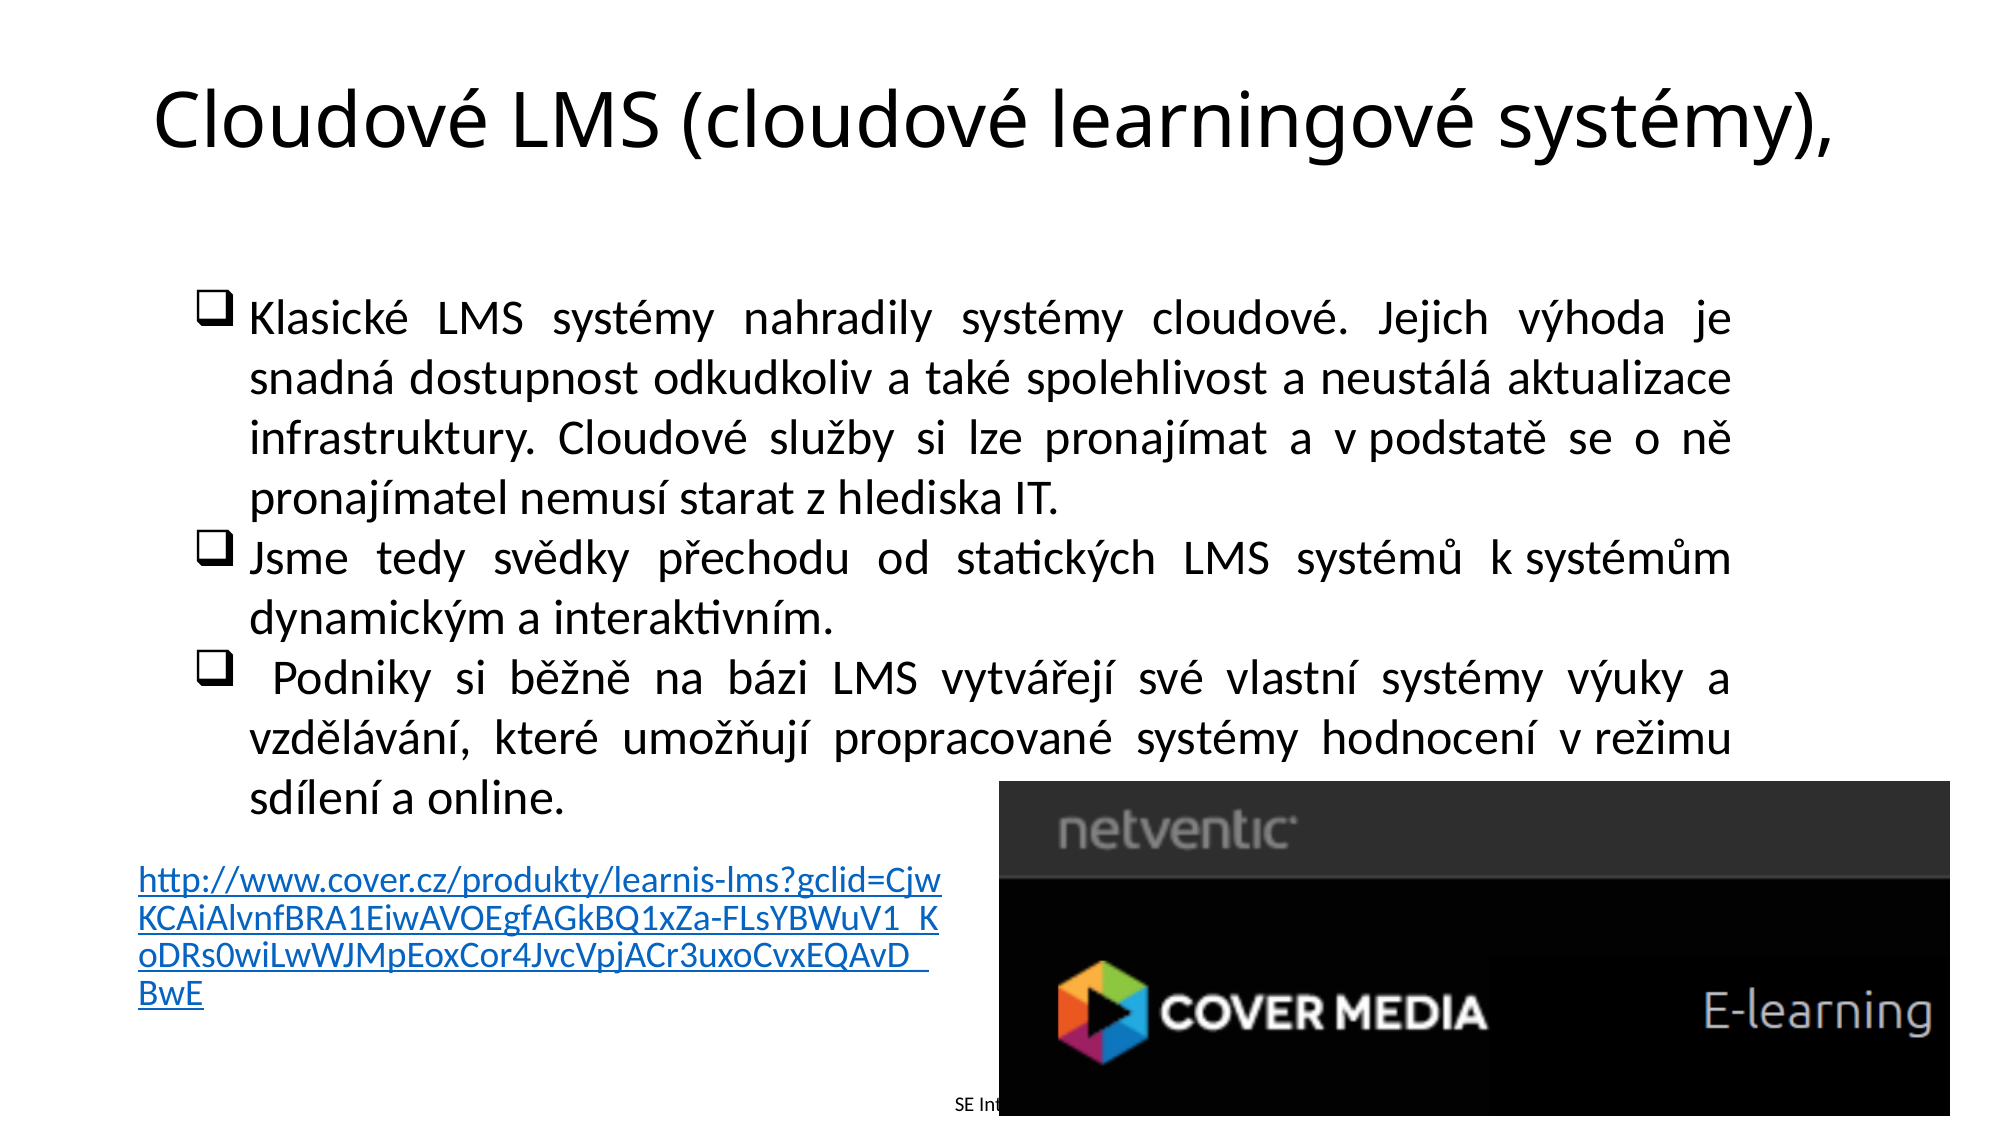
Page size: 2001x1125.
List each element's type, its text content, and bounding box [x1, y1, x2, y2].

text_box Klasické LMS systémy nahradily systémy cloudové. Jejich výhoda je snadná dostupnost odkudkoliv a také spolehlivost a neustálá aktualizace infrastruktury. Cloudové služby si lze pronajímat a v podstatě se o ně pronajímatel nemusí starat z hlediska IT. Jsme tedy svědky přechodu od statických LMS systémů k systémům dynamickým a interaktivním. Podniky si běžně na bázi LMS vytvářejí své vlastní systémy výuky a vzdělávání, které umožňují propracované systémy hodnocení v režimu sdílení a online. [178, 277, 1748, 892]
title Cloudové LMS (cloudové learningové systémy), [137, 59, 1863, 278]
picture [999, 781, 1950, 1116]
text_box http://www.cover.cz/produkty/learnis-lms?gclid=CjwKCAiAlvnfBRA1EiwAVOEgfAGkBQ1xZa-FLsYBWuV1_KoDRs0wiLwWJMpEoxCor4JvcVpjACr3uxoCvxEQAvD_BwE [123, 847, 963, 953]
